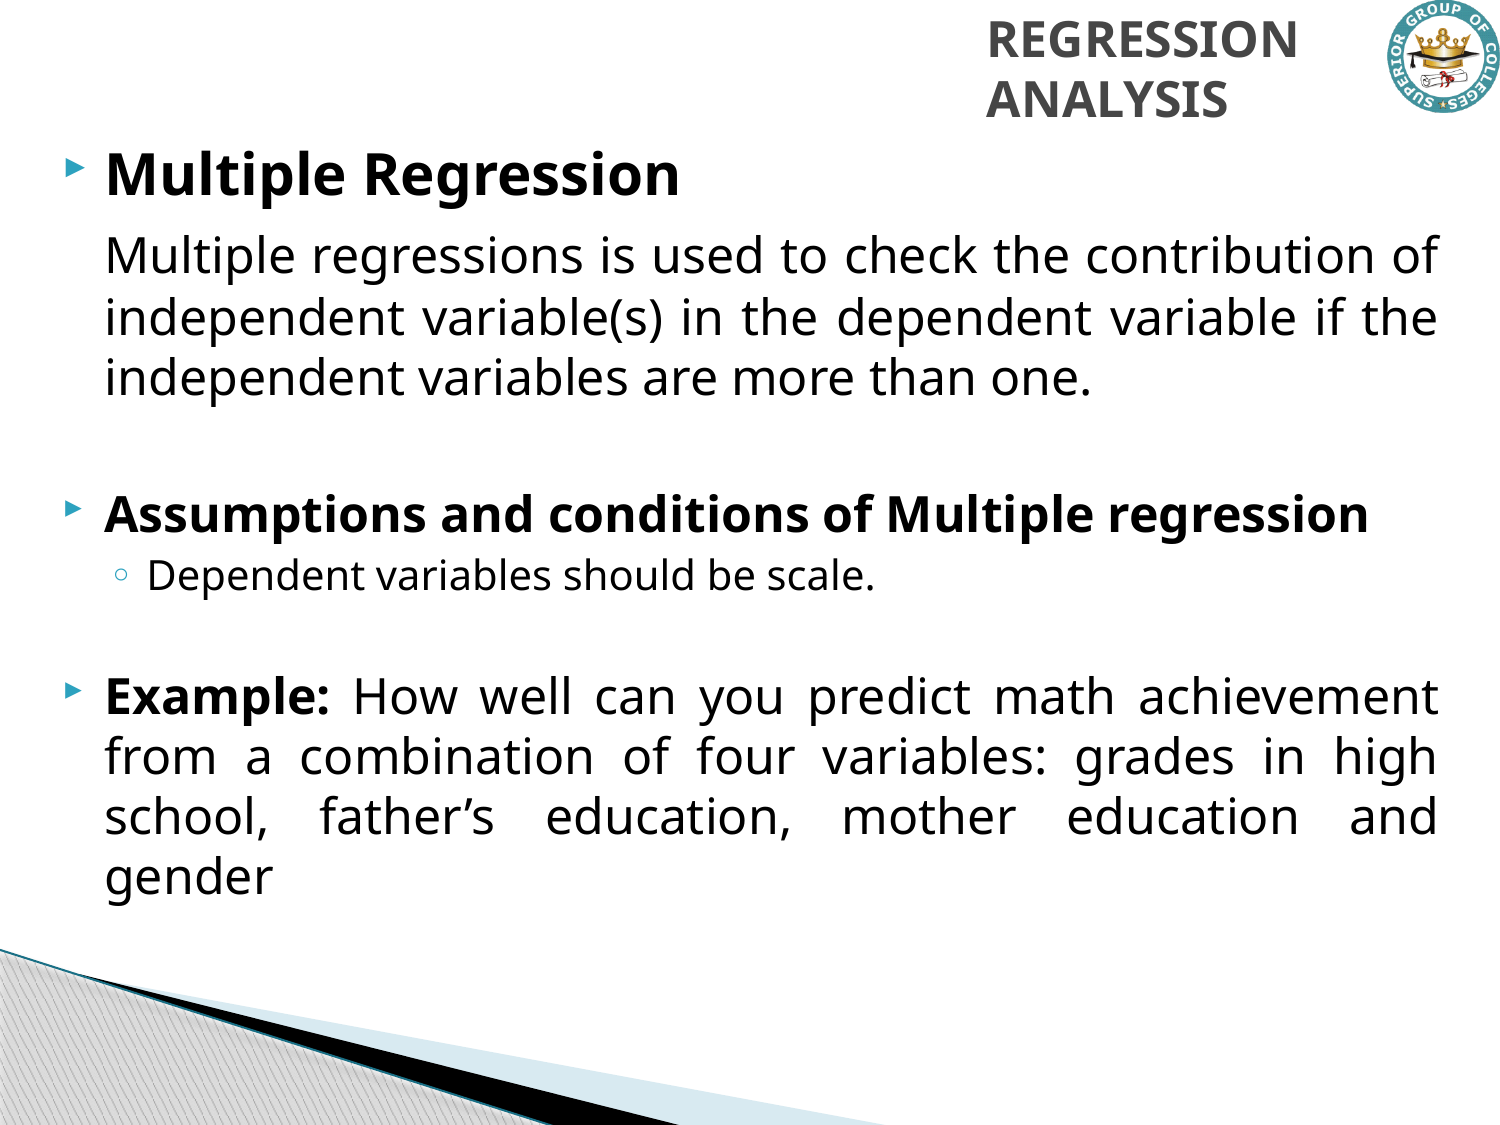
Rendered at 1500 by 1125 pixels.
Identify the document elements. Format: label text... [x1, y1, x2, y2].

list Multiple Regression Multiple regressions is used to check the contribution of independent variable(s) in the dependent variable if the independent variables are more than one. Assumptions and conditions of Multiple regression Dependent variables should be scale. Example: How well can you predict math achievement from a combination of four variables: grades in high school, father’s education, mother education and gender [29, 129, 1455, 938]
picture [1387, 0, 1500, 113]
text_box REGRESSION ANALYSIS [972, 22, 1469, 136]
